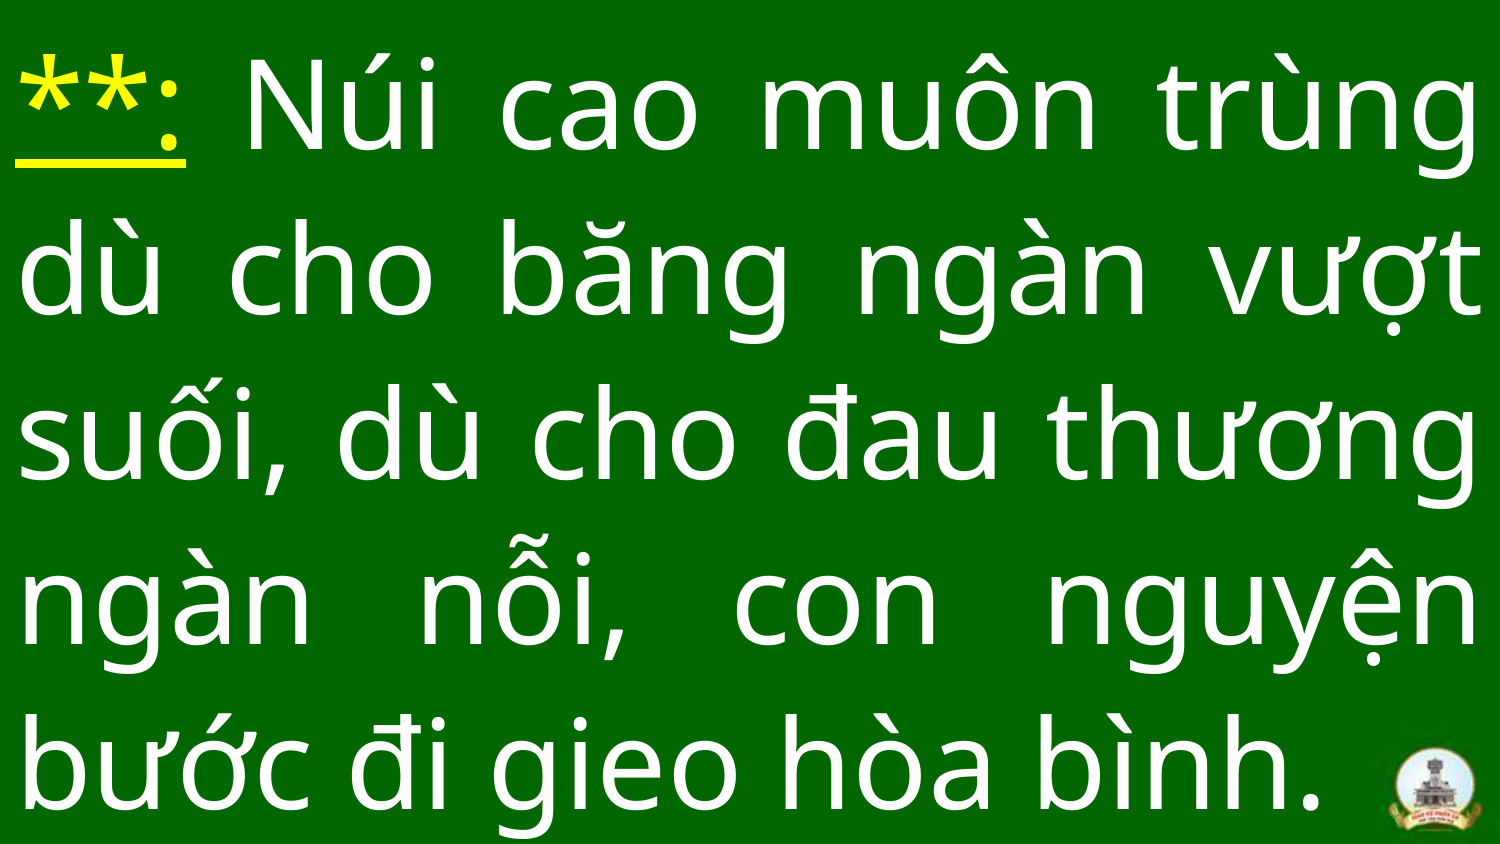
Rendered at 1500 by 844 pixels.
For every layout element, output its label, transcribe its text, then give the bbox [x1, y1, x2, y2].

title **: Núi cao muôn trùng dù cho băng ngàn vượt suối, dù cho đau thương ngàn nỗi, con nguyện bước đi gieo hòa bình. [0, 0, 1500, 844]
